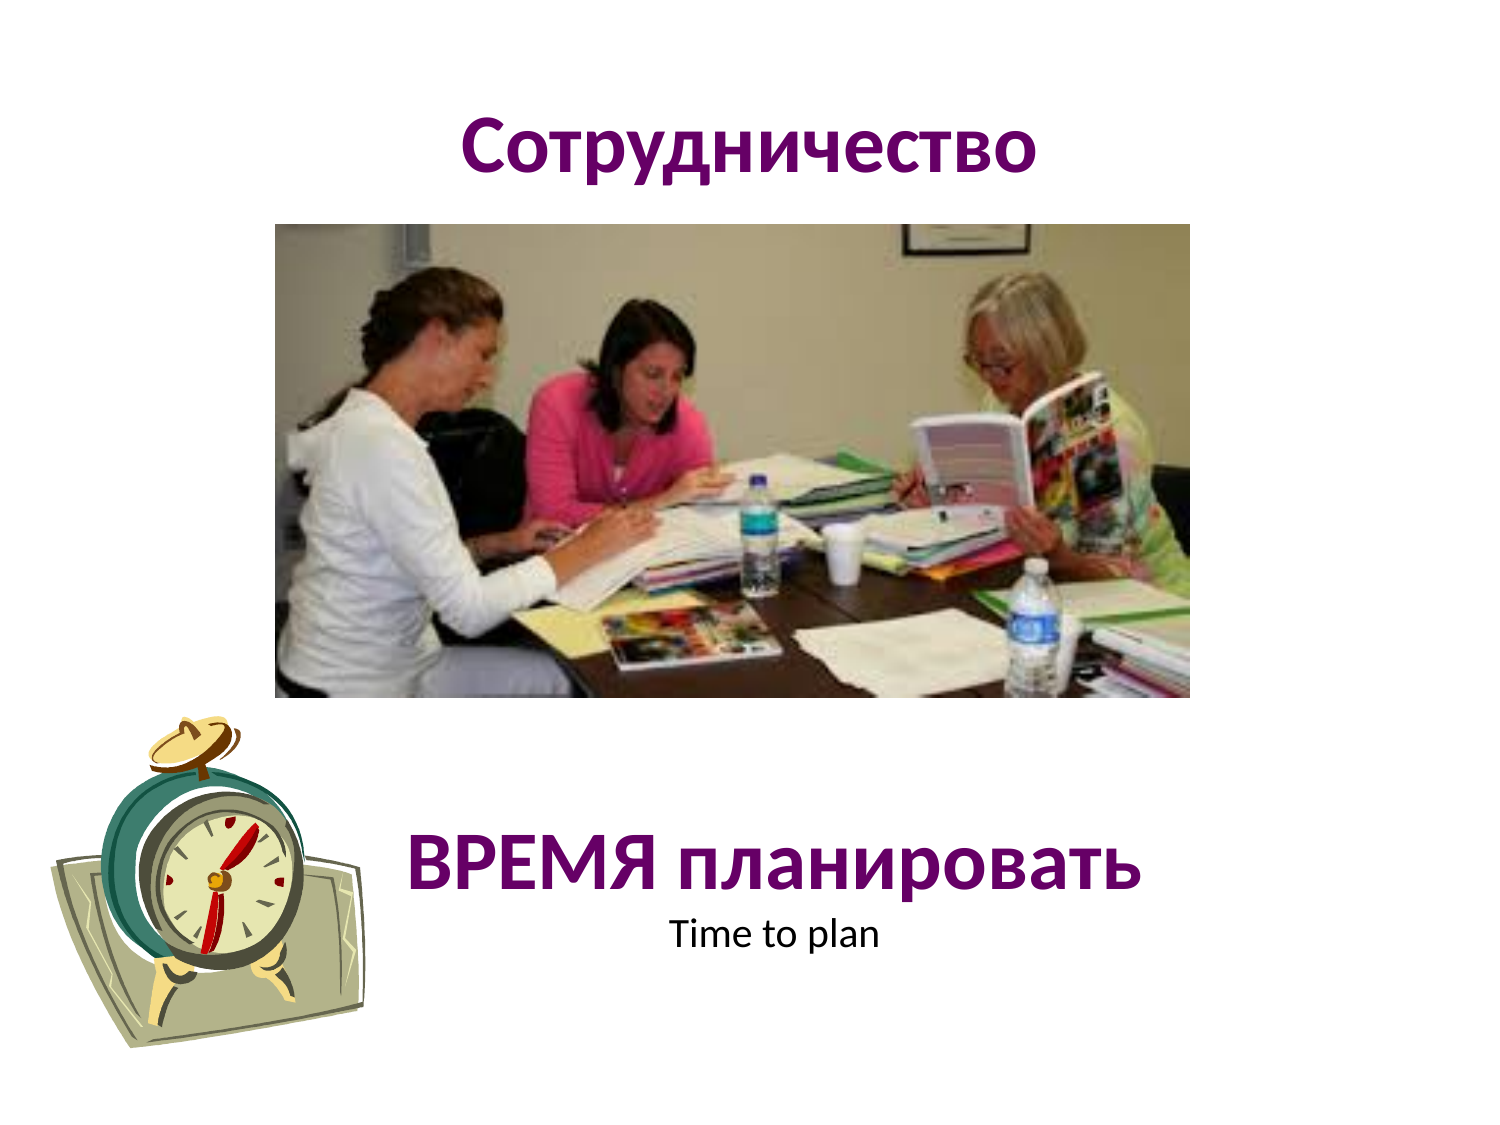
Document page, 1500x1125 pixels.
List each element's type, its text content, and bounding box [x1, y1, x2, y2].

picture [49, 712, 371, 1054]
text_box ВРЕМЯ планировать Time to plan [374, 787, 1450, 975]
title Сотрудничество [74, 44, 1426, 233]
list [274, 224, 1190, 698]
